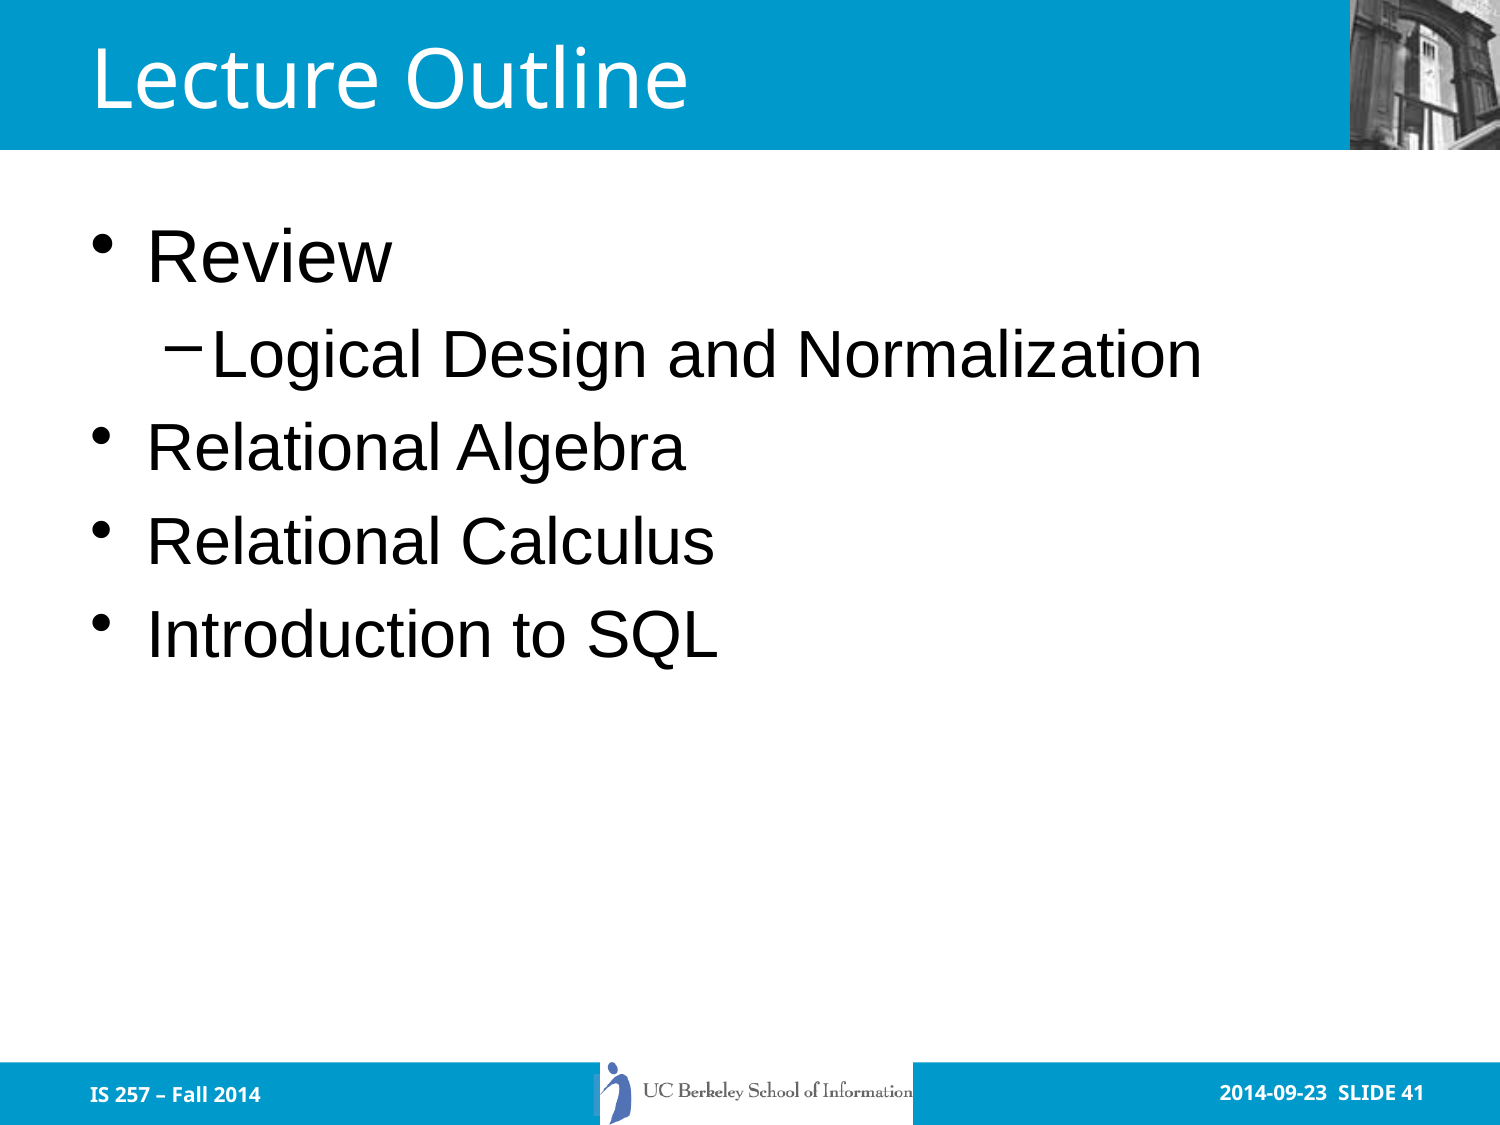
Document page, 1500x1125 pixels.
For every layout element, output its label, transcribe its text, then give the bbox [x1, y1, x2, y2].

title Lecture Outline [75, 0, 1350, 150]
slide_number IS 257 – Fall 2014 [75, 1062, 388, 1125]
list Review Logical Design and Normalization Relational Algebra Relational Calculus Introduction to SQL [75, 200, 1425, 1013]
picture [594, 1062, 912, 1125]
picture [1351, 0, 1500, 150]
